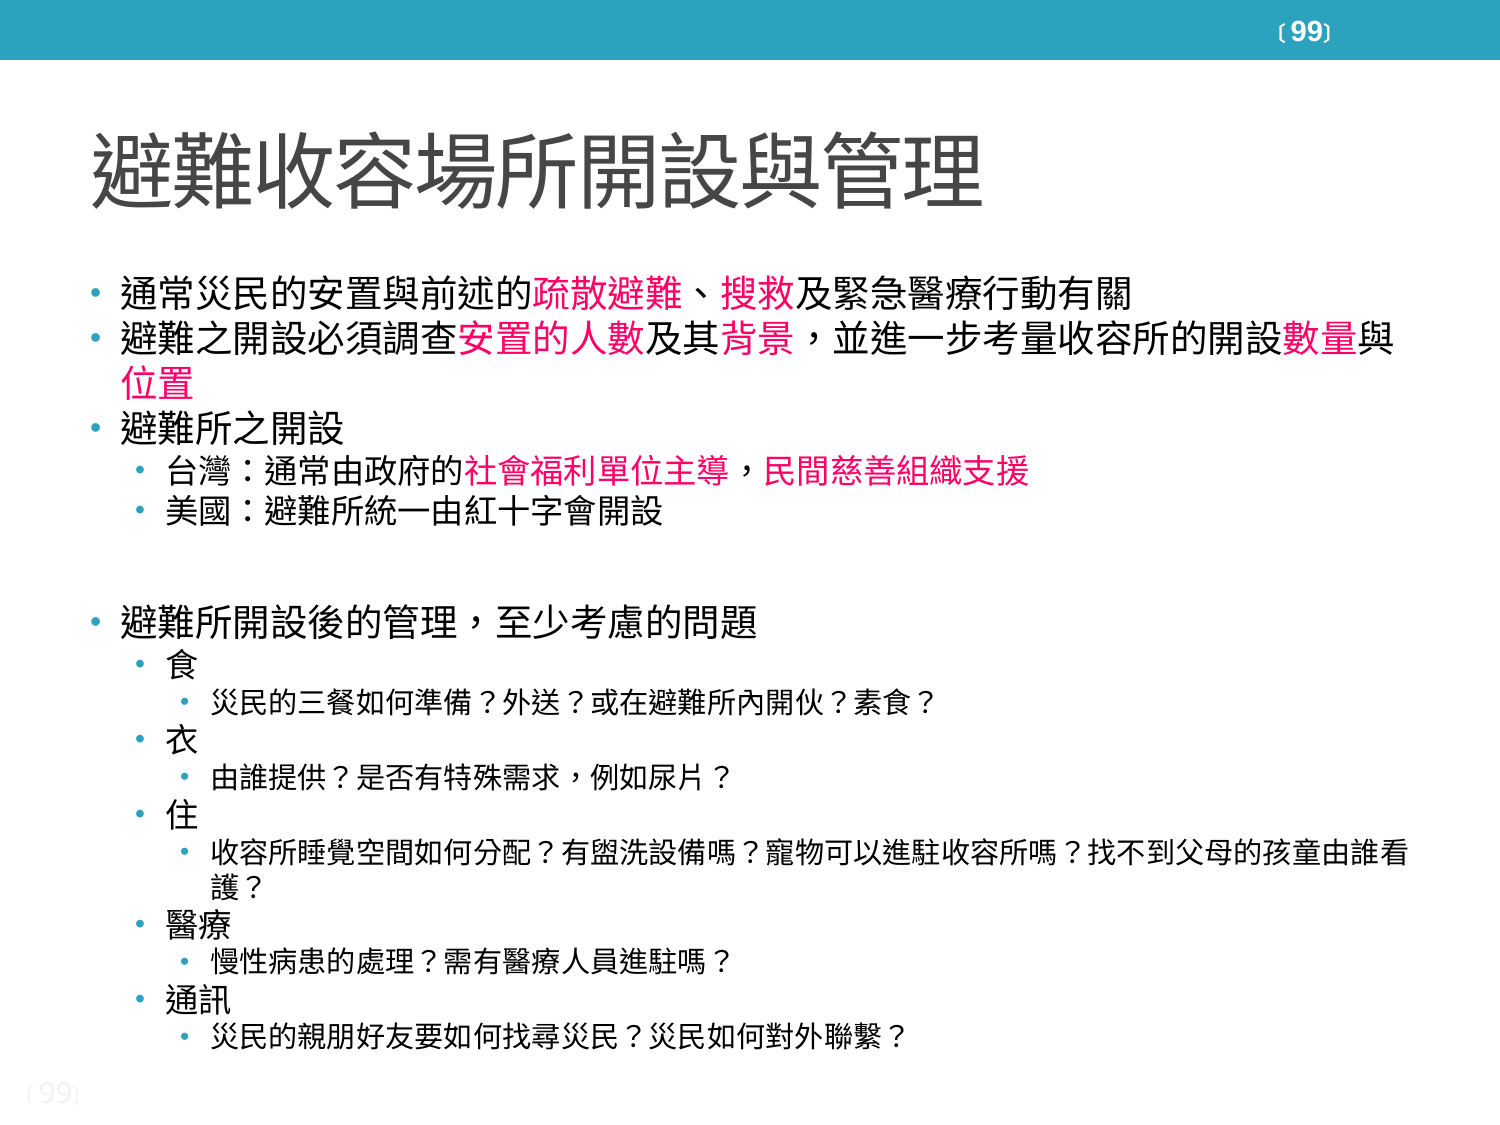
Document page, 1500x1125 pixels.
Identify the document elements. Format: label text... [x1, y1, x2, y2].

title 避難收容場所開設與管理 [75, 87, 1425, 250]
slide_number 〔99〕 [1250, 3, 1425, 57]
list 通常災民的安置與前述的疏散避難、搜救及緊急醫療行動有關 避難之開設必須調查安置的人數及其背景，並進一步考量收容所的開設數量與位置 避難所之開設 台灣：通常由政府的社會福利單位主導，民間慈善組織支援 美國：避難所統一由紅十字會開設 避難所開設後的管理，至少考慮的問題 食 災民的三餐如何準備？外送？或在避難所內開伙？素食？ 衣 由誰提供？是否有特殊需求，例如尿片？ 住 收容所睡覺空間如何分配？有盥洗設備嗎？寵物可以進駐收容所嗎？找不到父母的孩童由誰看護？ 醫療 慢性病患的處理？需有醫療人員進駐嗎？ 通訊 災民的親朋好友要如何找尋災民？災民如何對外聯繫？ [75, 262, 1425, 1063]
